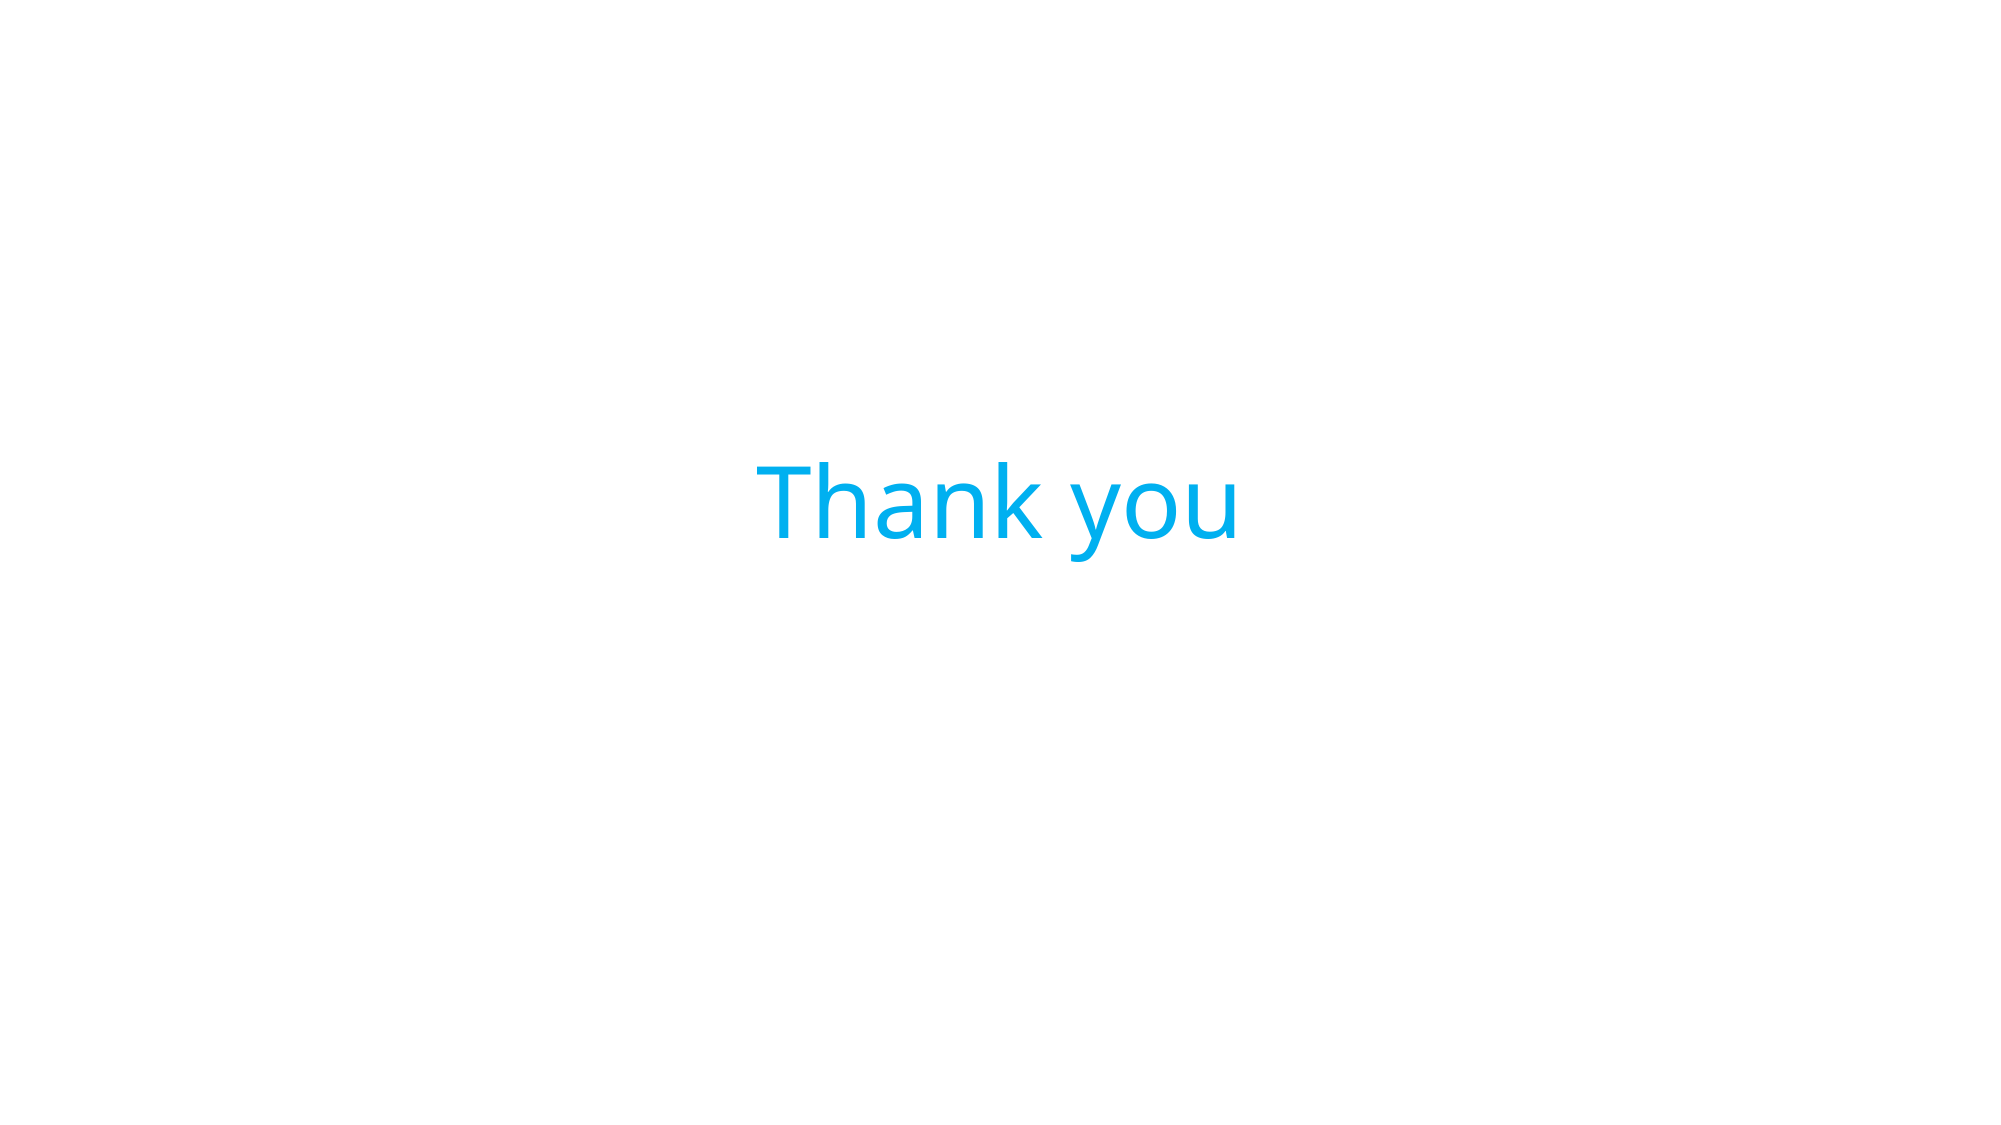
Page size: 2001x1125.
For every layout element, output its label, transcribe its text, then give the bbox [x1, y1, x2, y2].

title Thank you [137, 397, 1863, 616]
